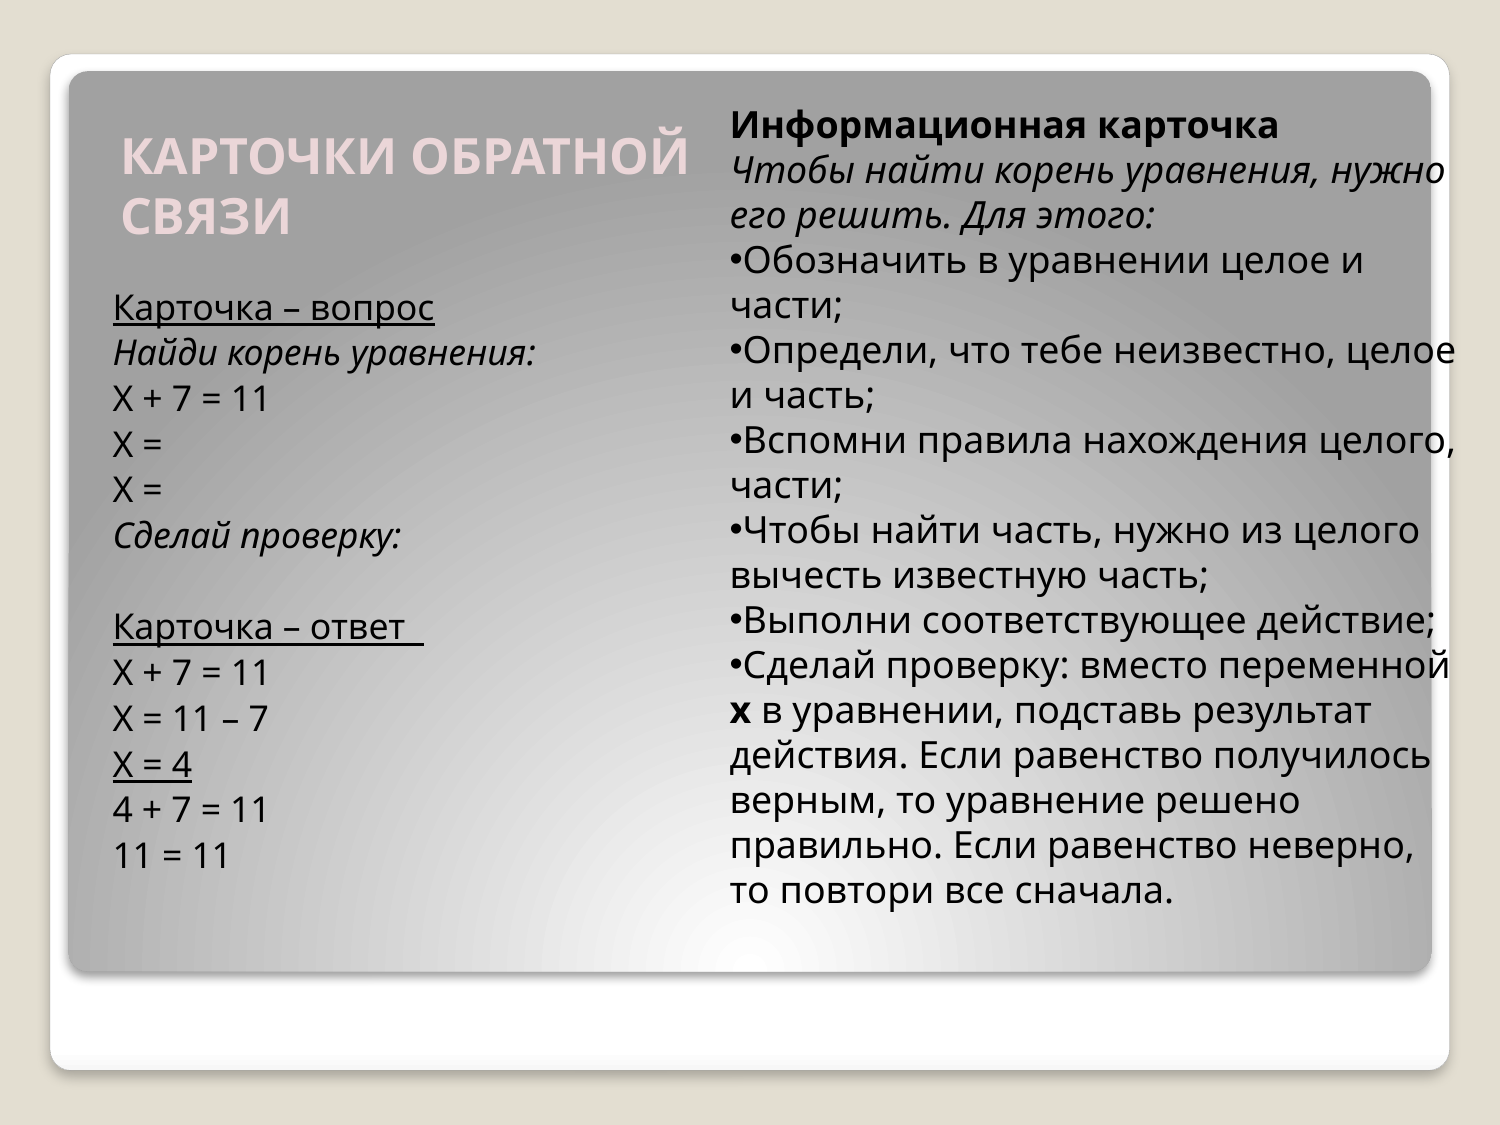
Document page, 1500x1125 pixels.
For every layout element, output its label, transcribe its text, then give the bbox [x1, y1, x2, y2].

text_box Информационная карточка Чтобы найти корень уравнения, нужно его решить. Для этого: Обозначить в уравнении целое и части; Определи, что тебе неизвестно, целое и часть; Вспомни правила нахождения целого, части; Чтобы найти часть, нужно из целого вычесть известную часть; Выполни соответствующее действие; Сделай проверку: вместо переменной х в уравнении, подставь результат действия. Если равенство получилось верным, то уравнение решено правильно. Если равенство неверно, то повтори все сначала. [714, 93, 1477, 919]
text_box КАРТОЧКИ ОБРАТНОЙ СВЯЗИ [105, 117, 715, 252]
list Карточка – вопрос Найди корень уравнения: Х + 7 = 11 Х = Х = Сделай проверку: Карточка – ответ Х + 7 = 11 Х = 11 – 7 Х = 4 4 + 7 = 11 11 = 11 [82, 269, 704, 891]
